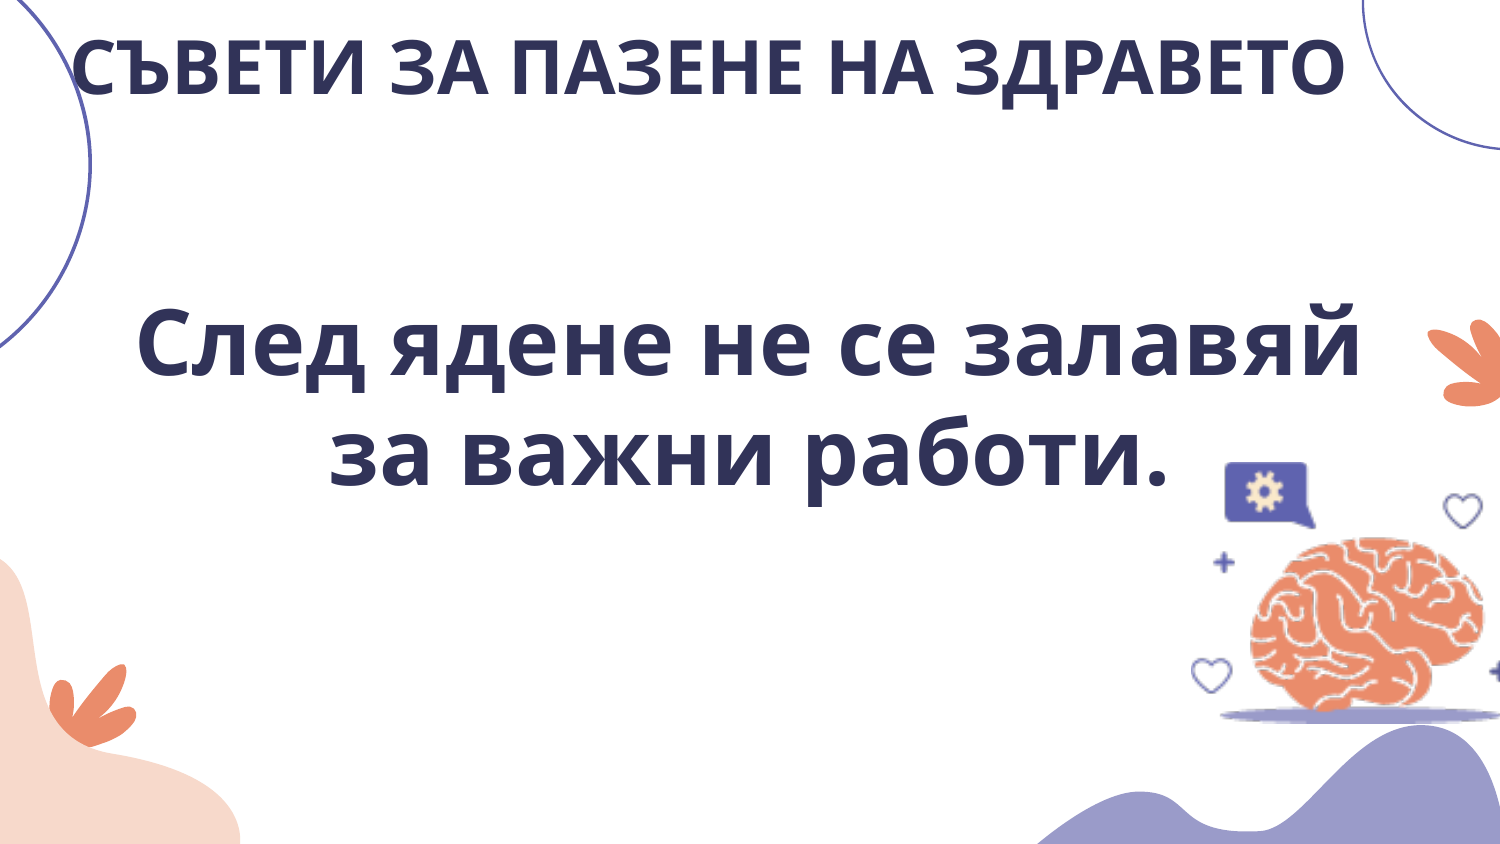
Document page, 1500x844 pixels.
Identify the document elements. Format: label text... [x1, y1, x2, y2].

text_box СЪВЕТИ ЗА ПАЗЕНЕ НА ЗДРАВЕТО [54, 11, 1500, 207]
picture [1191, 461, 1500, 724]
title След ядене не се залавяй за важни работи. [118, 401, 1382, 496]
